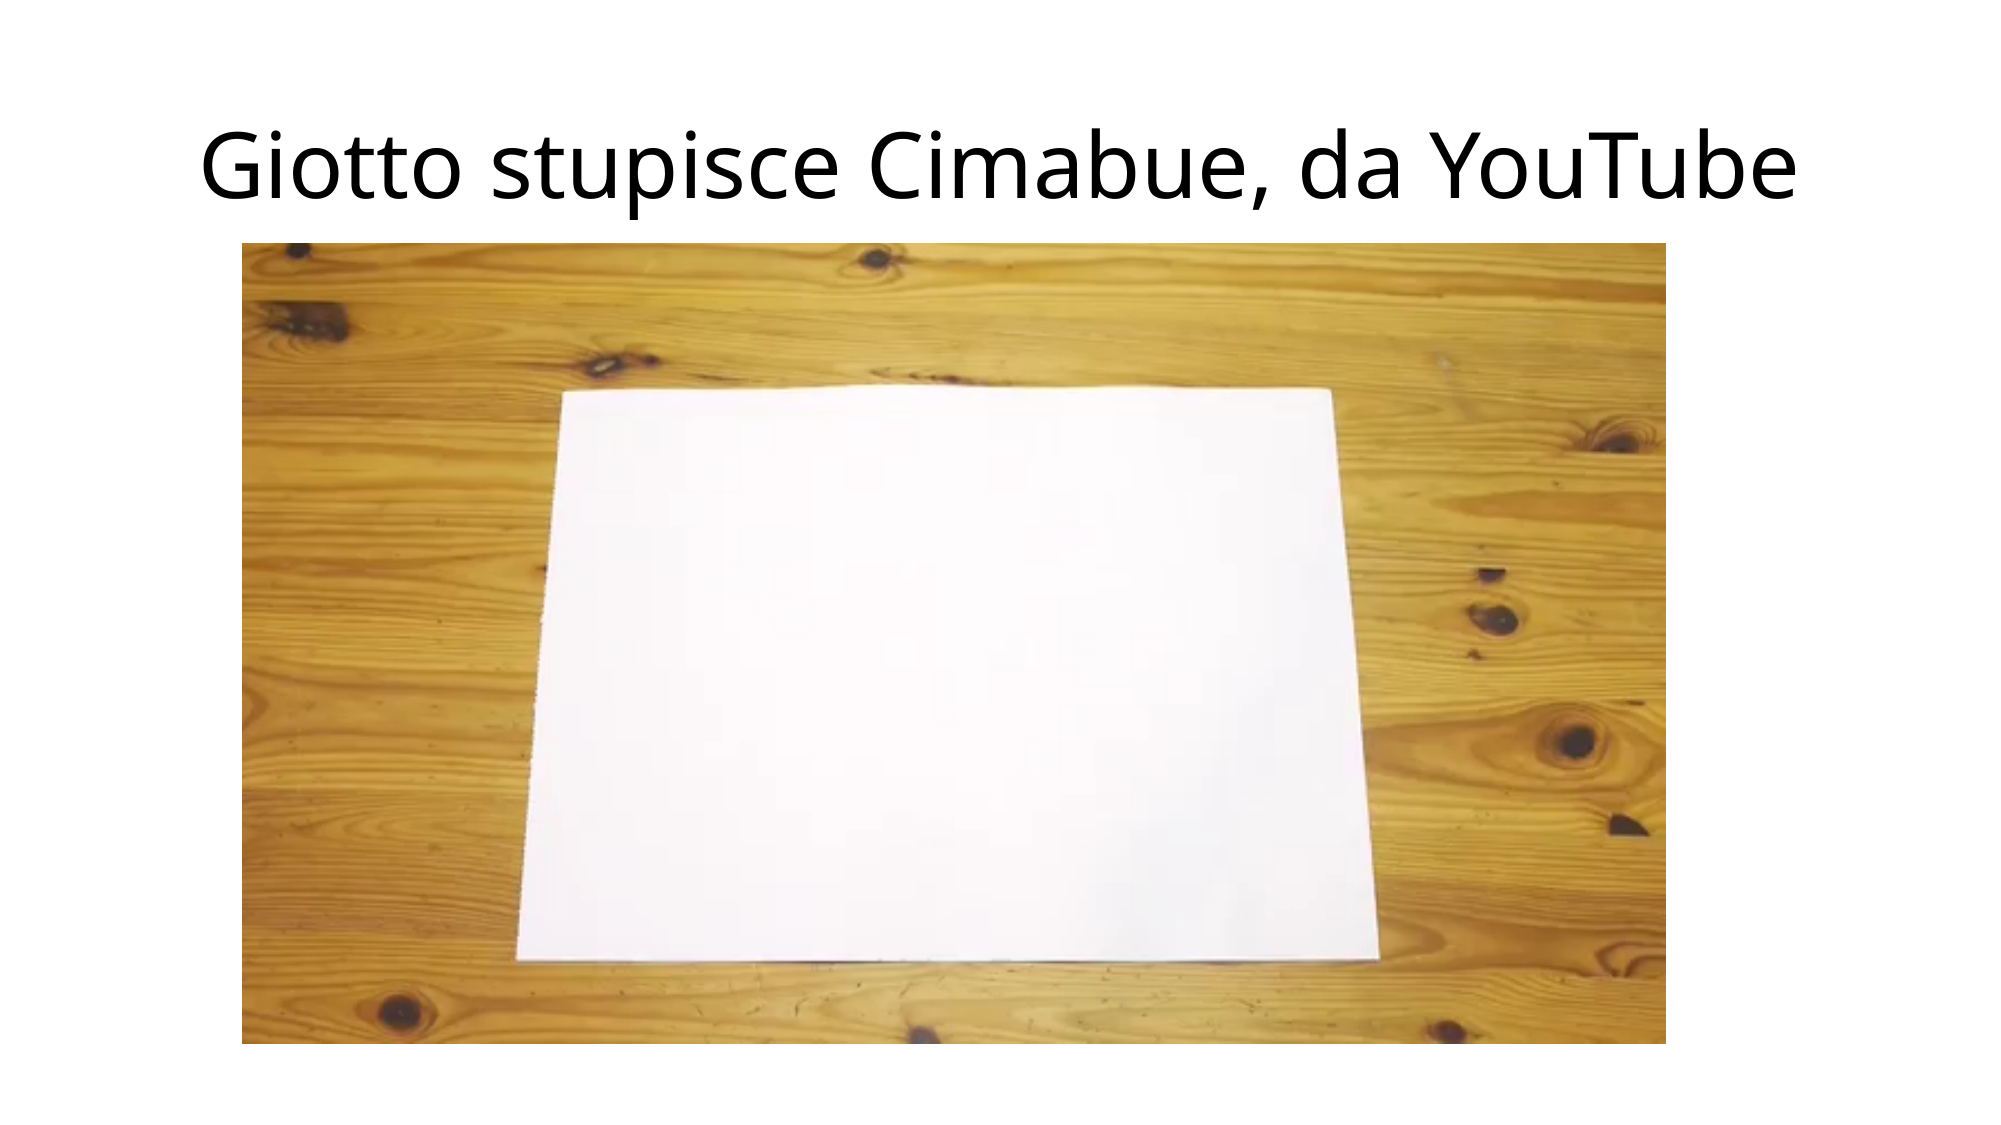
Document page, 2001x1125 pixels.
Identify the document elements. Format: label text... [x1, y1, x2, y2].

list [241, 242, 1667, 1045]
title Giotto stupisce Cimabue, da YouTube [137, 59, 1863, 278]
